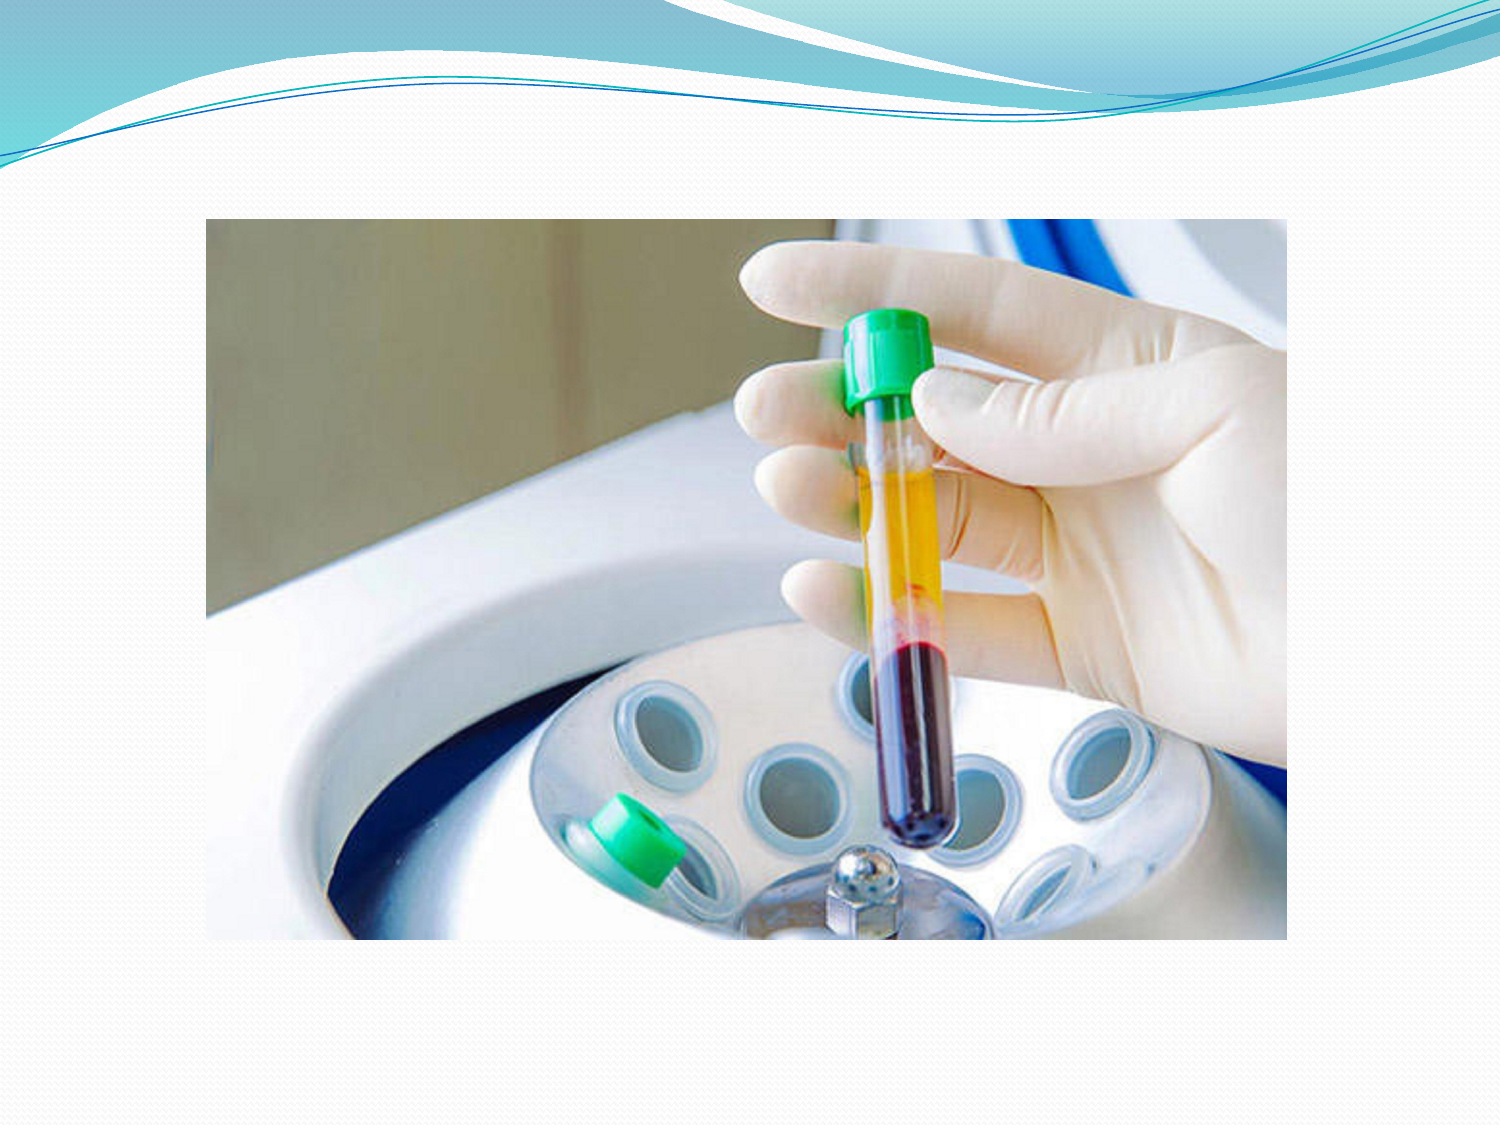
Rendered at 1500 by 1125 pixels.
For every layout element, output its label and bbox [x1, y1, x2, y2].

list [206, 219, 1287, 941]
